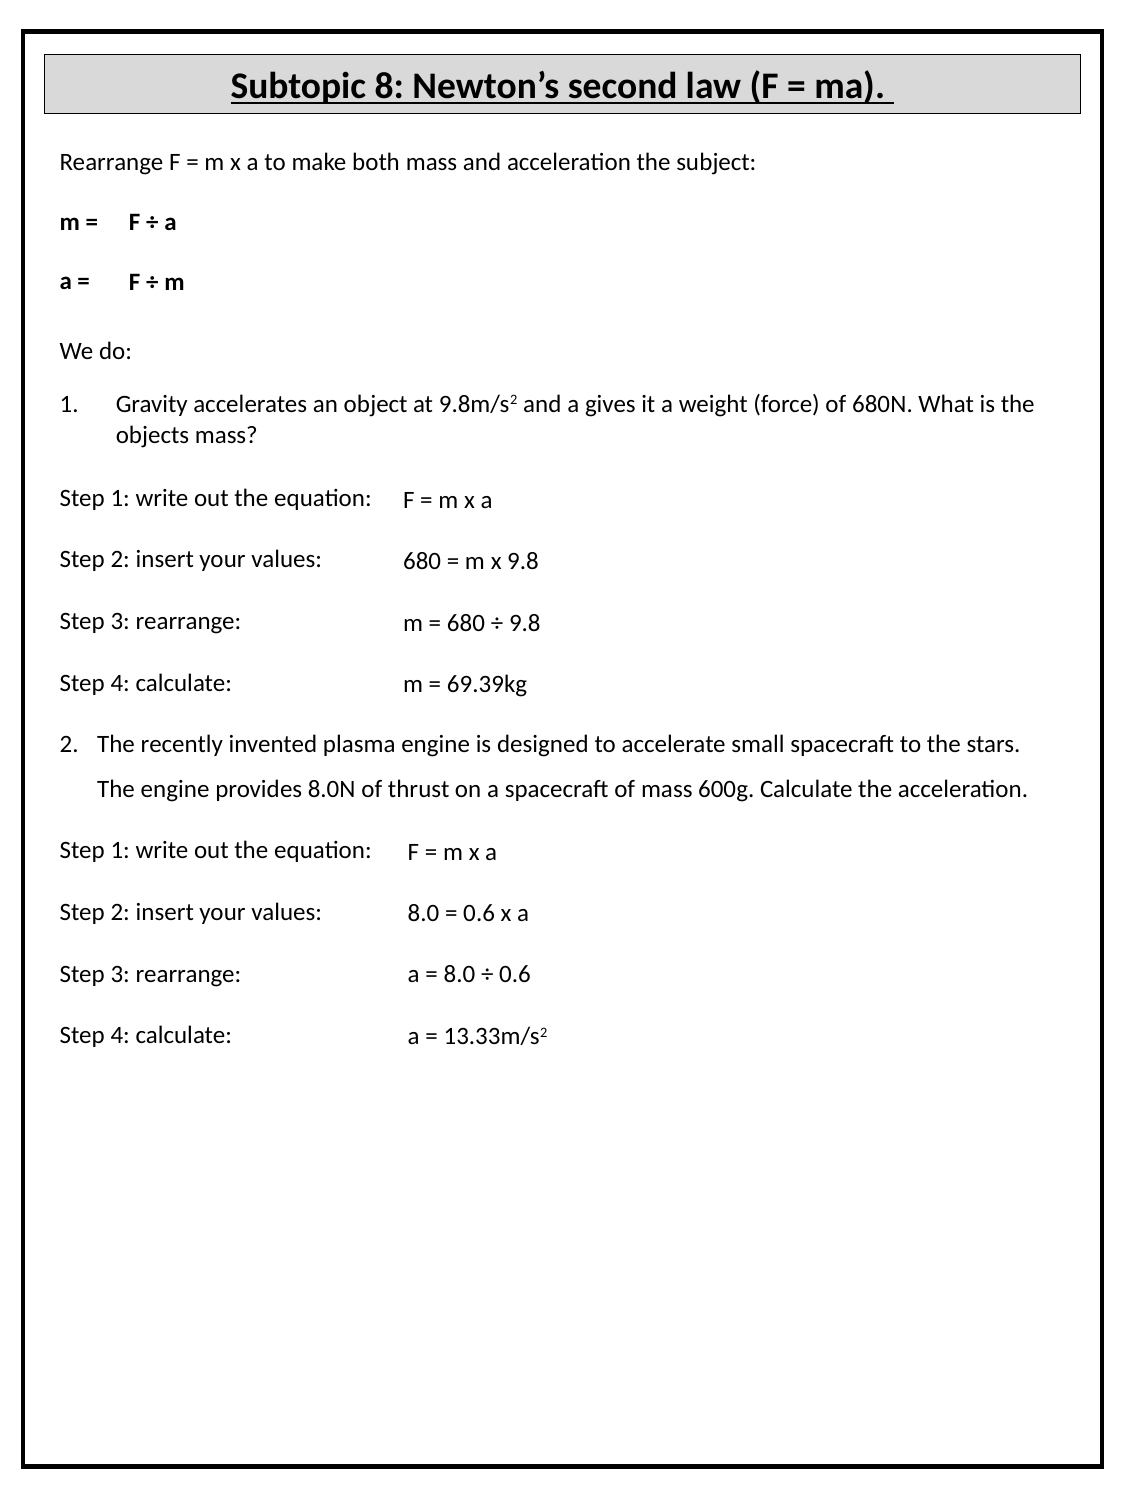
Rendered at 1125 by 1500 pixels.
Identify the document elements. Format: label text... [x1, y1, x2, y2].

text_box Gravity accelerates an object at 9.8m/s2 and a gives it a weight (force) of 680N. What is the objects mass? Step 1: write out the equation: Step 2: insert your values: Step 3: rearrange: Step 4: calculate: The recently invented plasma engine is designed to accelerate small spacecraft to the stars. The engine provides 8.0N of thrust on a spacecraft of mass 600g. Calculate the acceleration. Step 1: write out the equation: Step 2: insert your values: Step 3: rearrange: Step 4: calculate: [44, 377, 1053, 1118]
text_box Subtopic 8: Newton’s second law (F = ma). [44, 54, 1081, 114]
text_box Rearrange F = m x a to make both mass and acceleration the subject: m = a = [44, 137, 1053, 303]
text_box [22, 30, 1103, 1468]
text_box F ÷ a F ÷ m [114, 198, 328, 303]
text_box We do: [44, 327, 222, 372]
text_box F = m x a 680 = m x 9.8 m = 680 ÷ 9.8 m = 69.39kg [388, 460, 563, 705]
text_box F = m x a 8.0 = 0.6 x a a = 8.0 ÷ 0.6 a = 13.33m/s2 [392, 812, 585, 1057]
